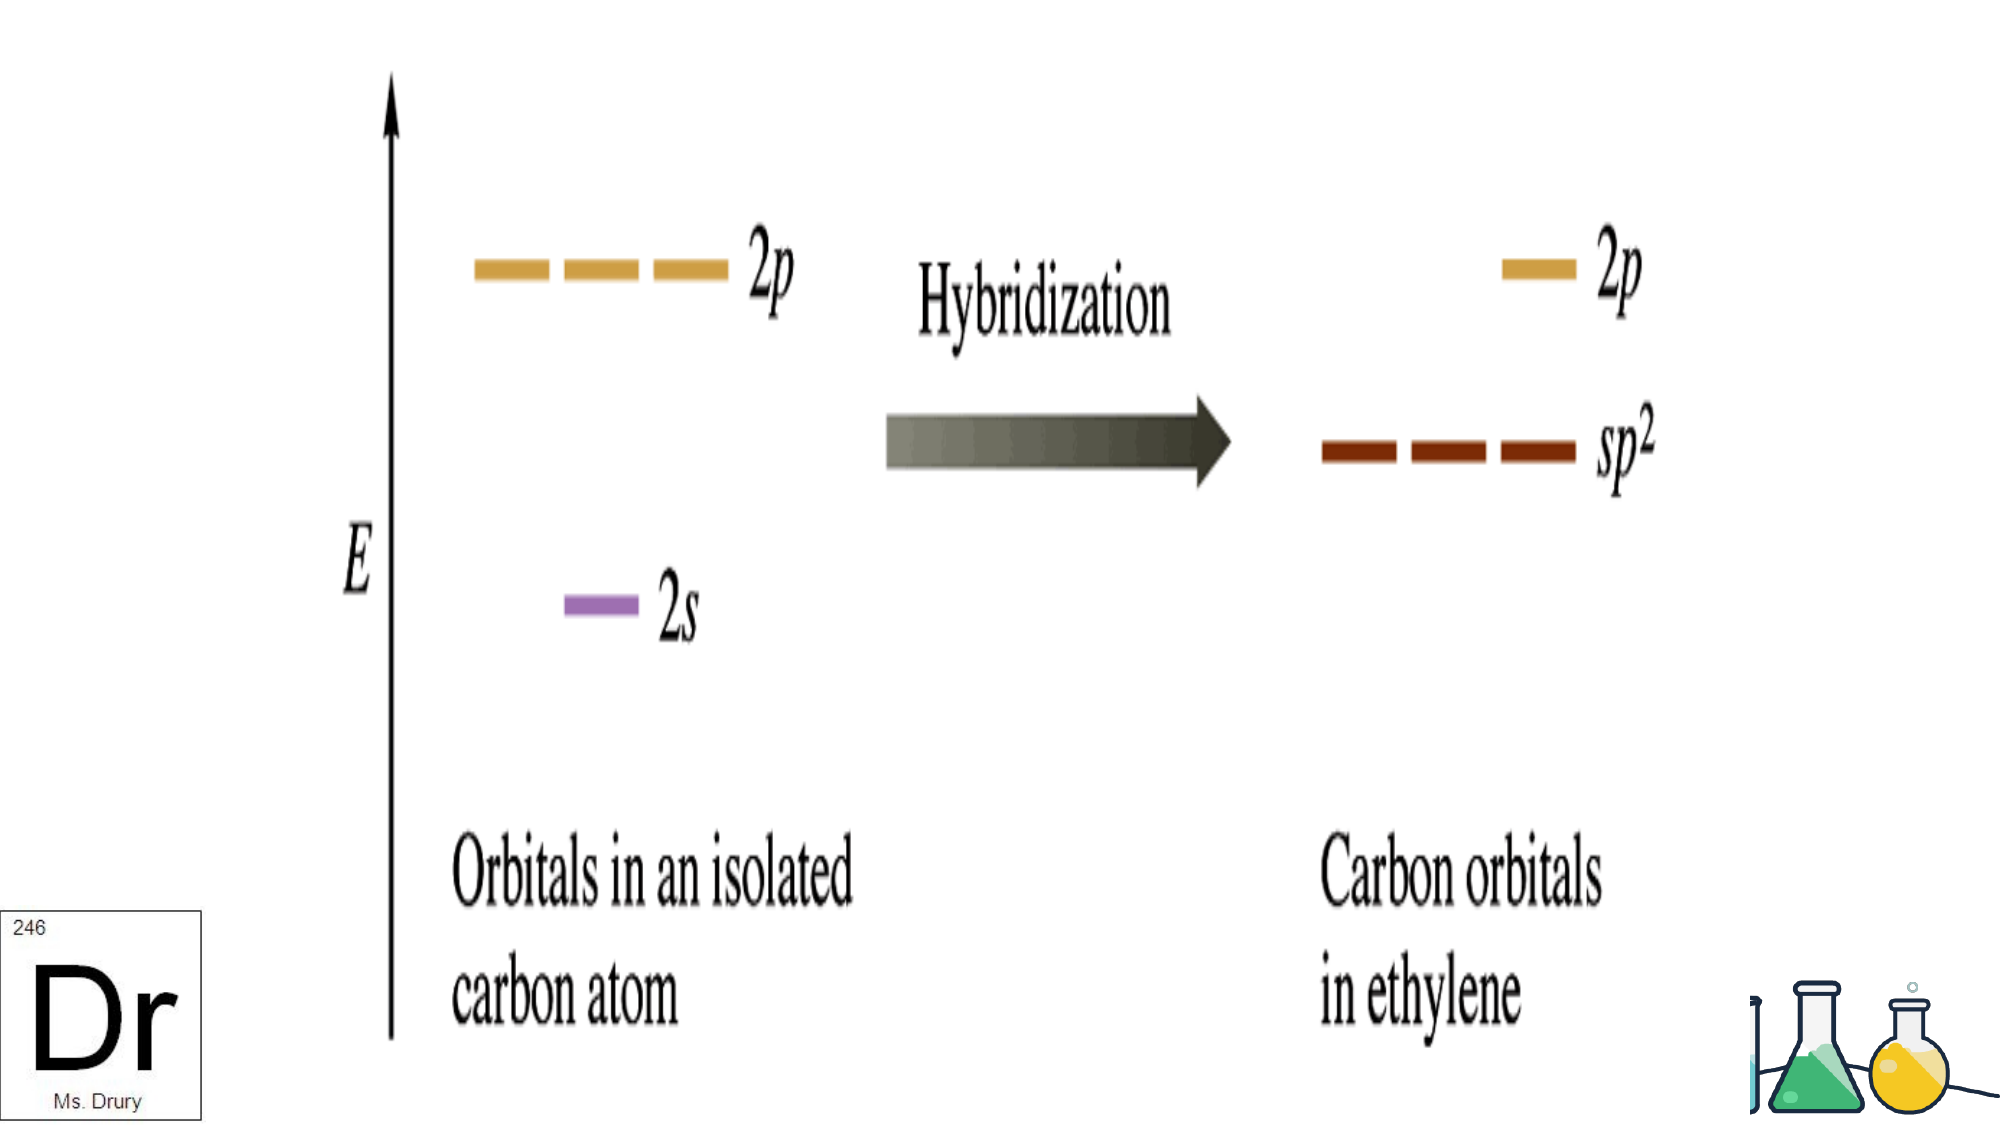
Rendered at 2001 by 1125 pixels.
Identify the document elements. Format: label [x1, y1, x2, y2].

picture [1751, 882, 2001, 1125]
picture [0, 905, 206, 1125]
list [249, 0, 1751, 1125]
